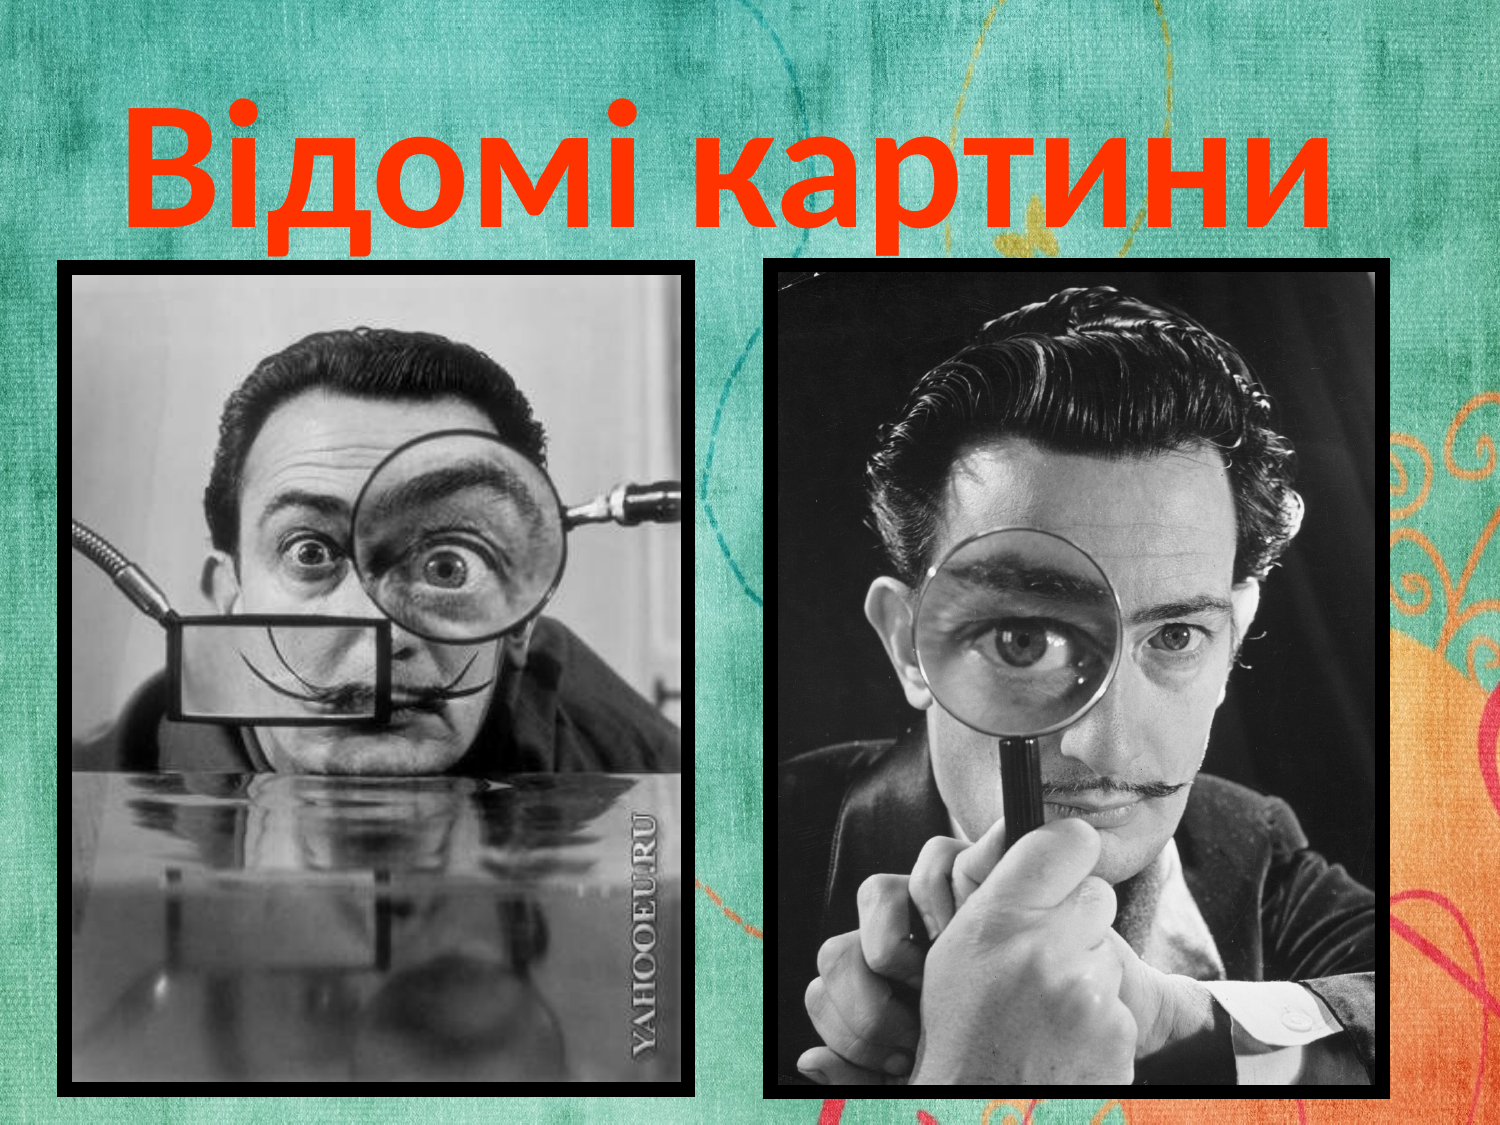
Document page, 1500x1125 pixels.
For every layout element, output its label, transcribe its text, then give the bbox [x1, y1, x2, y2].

picture [0, 0, 1500, 1125]
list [71, 274, 681, 1083]
title Відомі картини [103, 59, 1397, 278]
slide_number 4 [1059, 1042, 1397, 1103]
